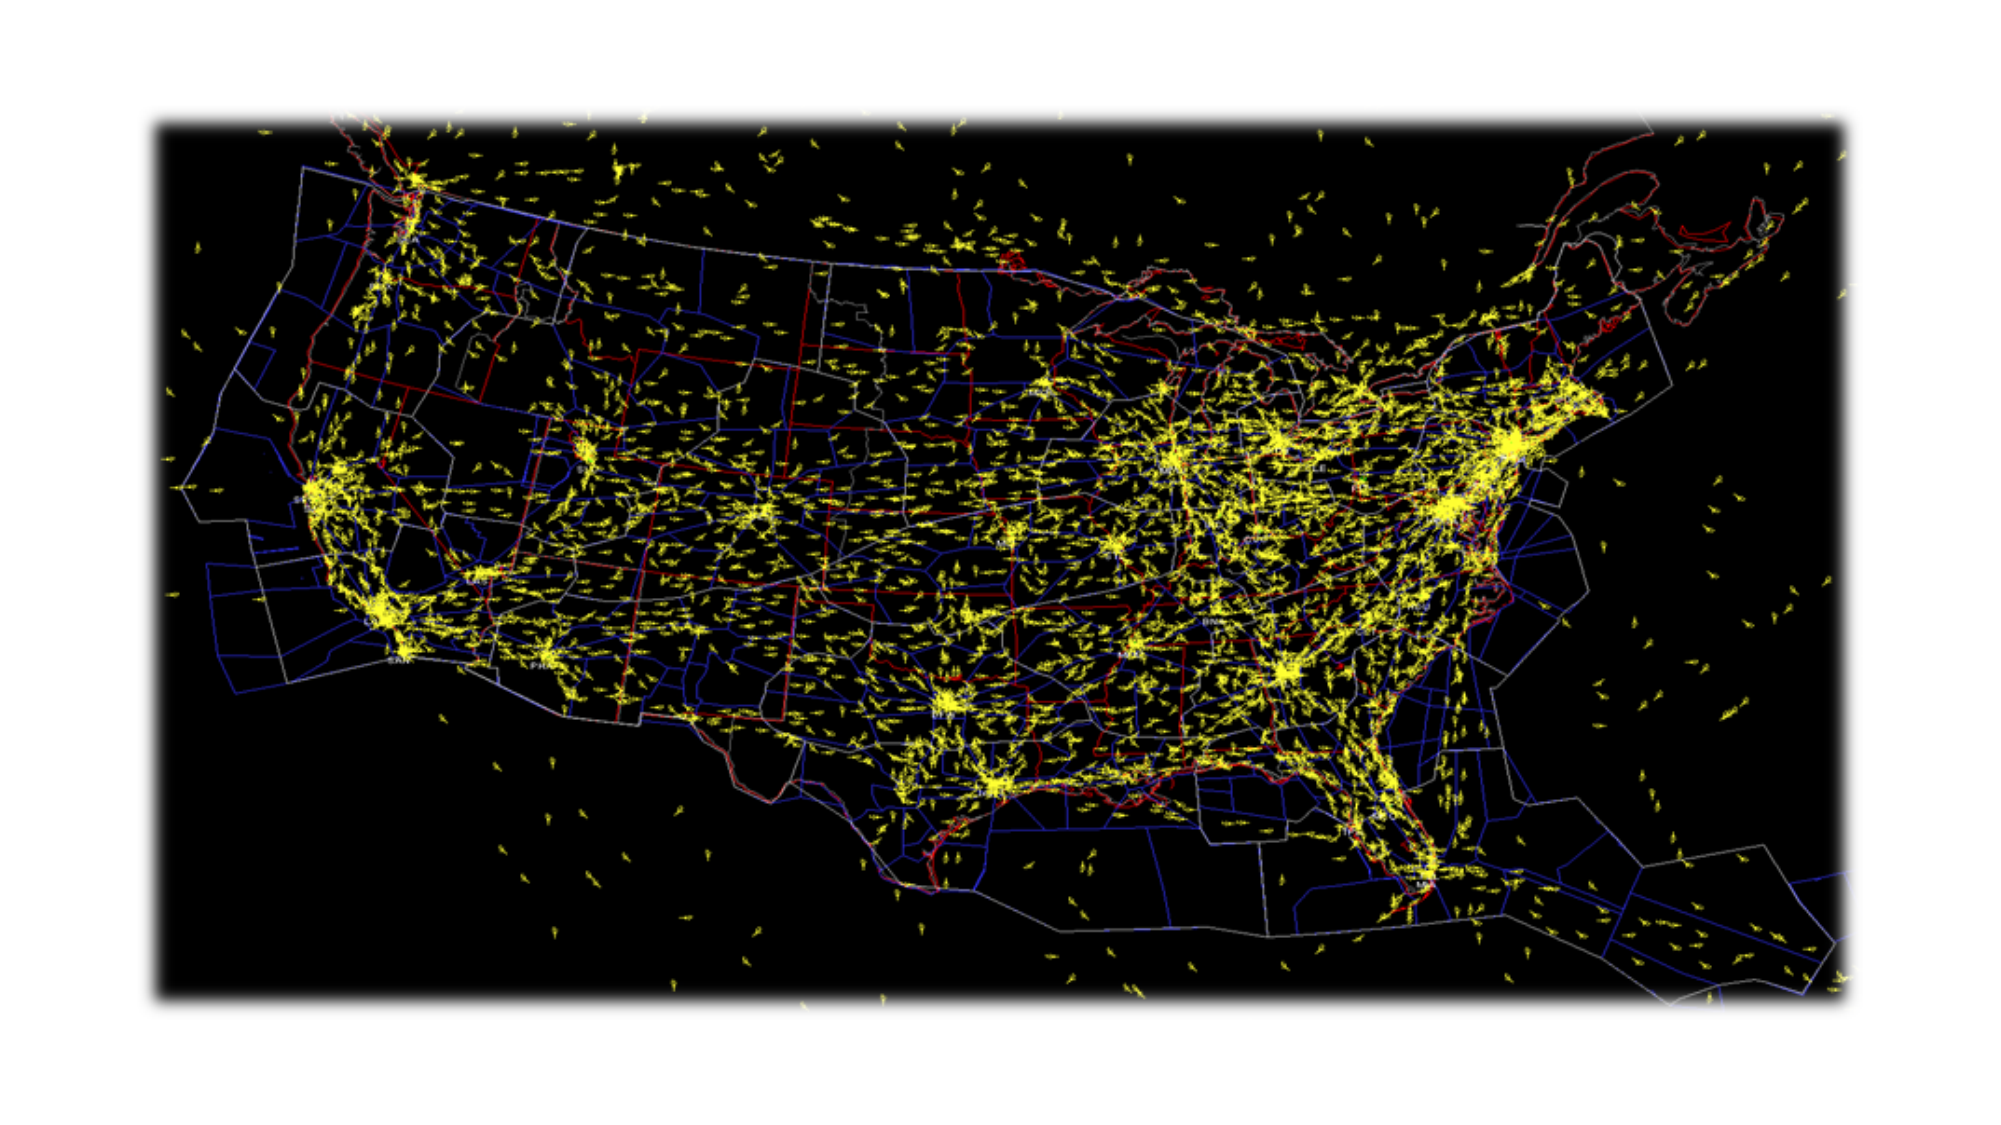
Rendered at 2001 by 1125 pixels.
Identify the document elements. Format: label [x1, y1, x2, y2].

picture [137, 105, 1863, 1020]
